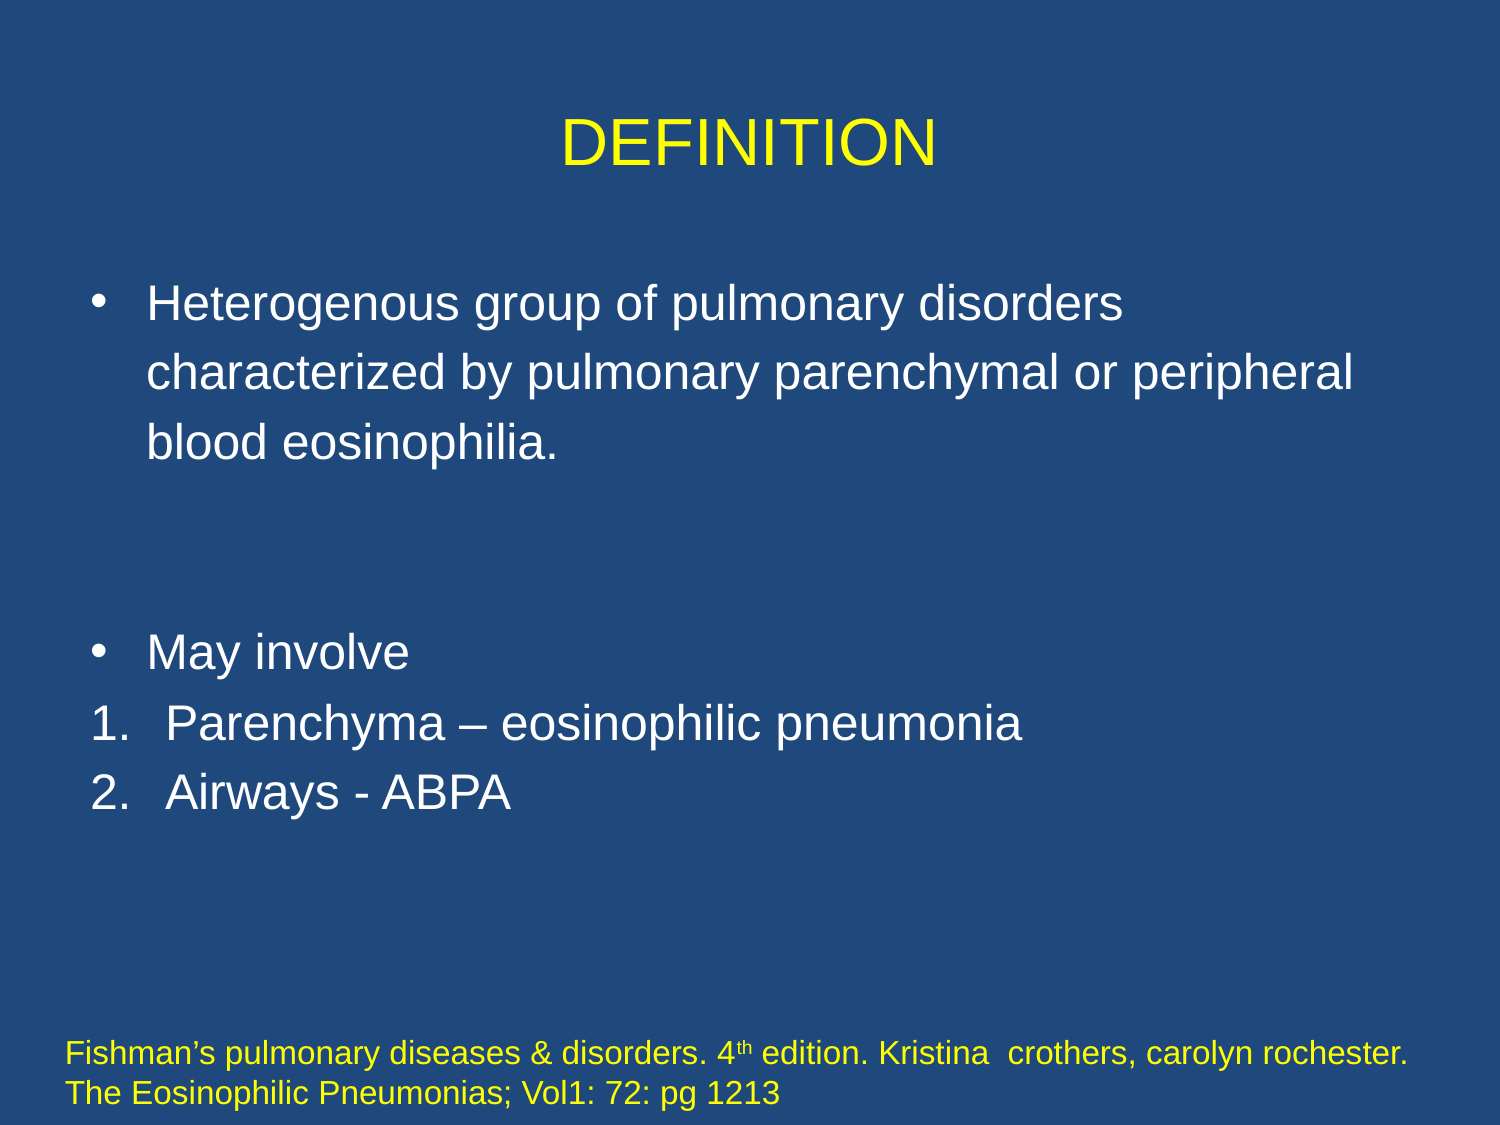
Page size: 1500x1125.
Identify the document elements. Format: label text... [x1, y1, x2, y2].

list Heterogenous group of pulmonary disorders characterized by pulmonary parenchymal or peripheral blood eosinophilia. May involve Parenchyma – eosinophilic pneumonia Airways - ABPA [75, 262, 1438, 1005]
text_box Fishman’s pulmonary diseases & disorders. 4th edition. Kristina crothers, carolyn rochester. The Eosinophilic Pneumonias; Vol1: 72: pg 1213 [50, 1024, 1463, 1119]
title DEFINITION [75, 45, 1425, 233]
